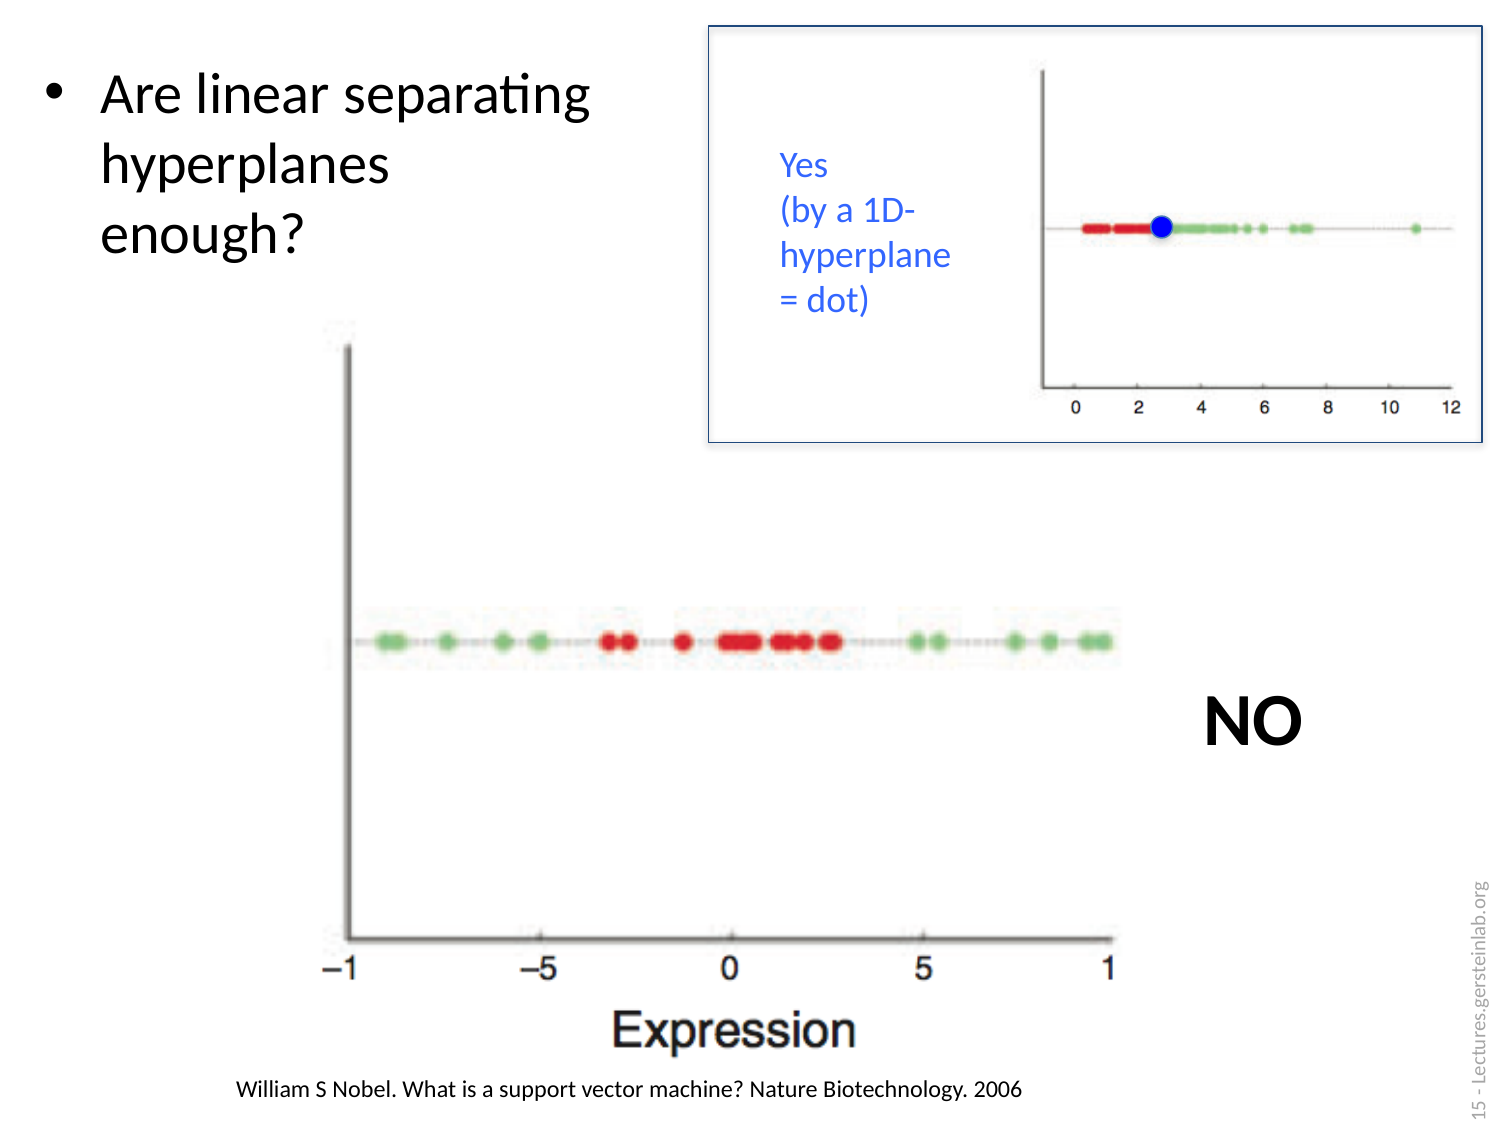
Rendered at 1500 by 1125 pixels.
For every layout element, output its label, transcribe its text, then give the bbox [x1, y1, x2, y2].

text_box [708, 25, 1483, 267]
list Are linear separating hyperplanes enough? [29, 47, 610, 229]
picture [265, 42, 1500, 1067]
text_box William S Nobel. What is a support vector machine? Nature Biotechnology. 2006 [215, 1060, 1039, 1125]
text_box 15 - Lectures.gersteinlab.org [1457, 805, 1500, 1125]
text_box NO [1201, 663, 1319, 769]
